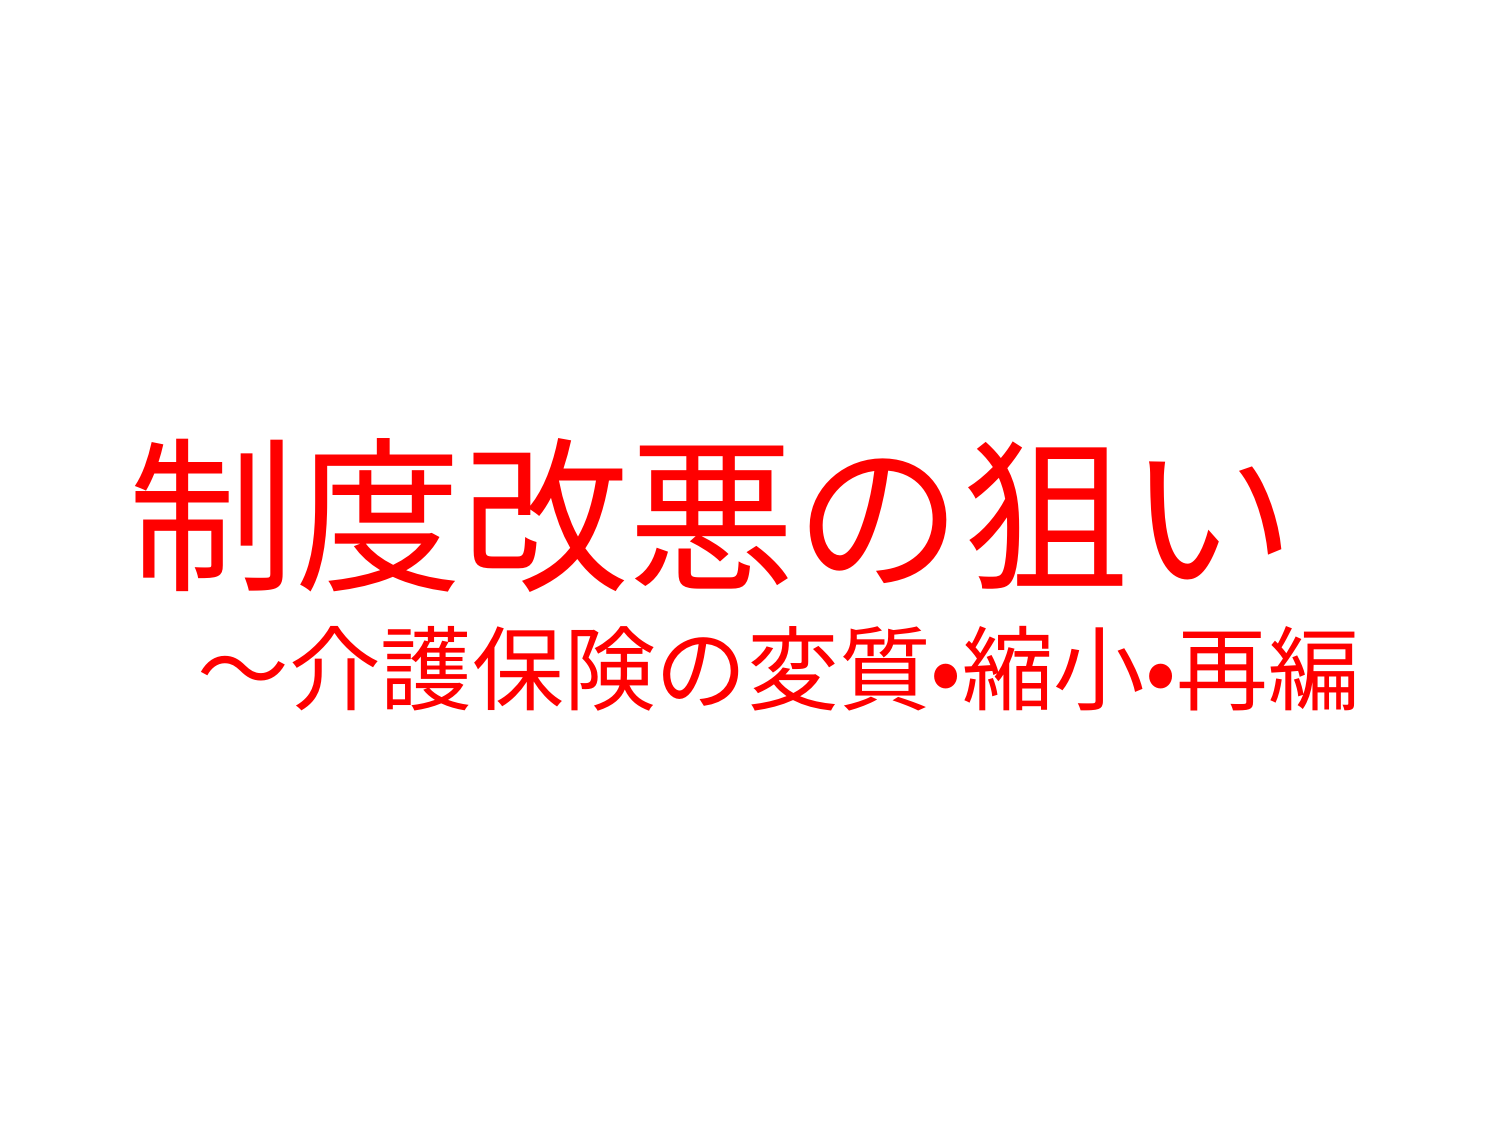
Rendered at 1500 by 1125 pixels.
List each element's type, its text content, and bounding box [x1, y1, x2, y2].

title 制度改悪の狙い ～介護保険の変質・縮小・再編 [0, 45, 1425, 1000]
